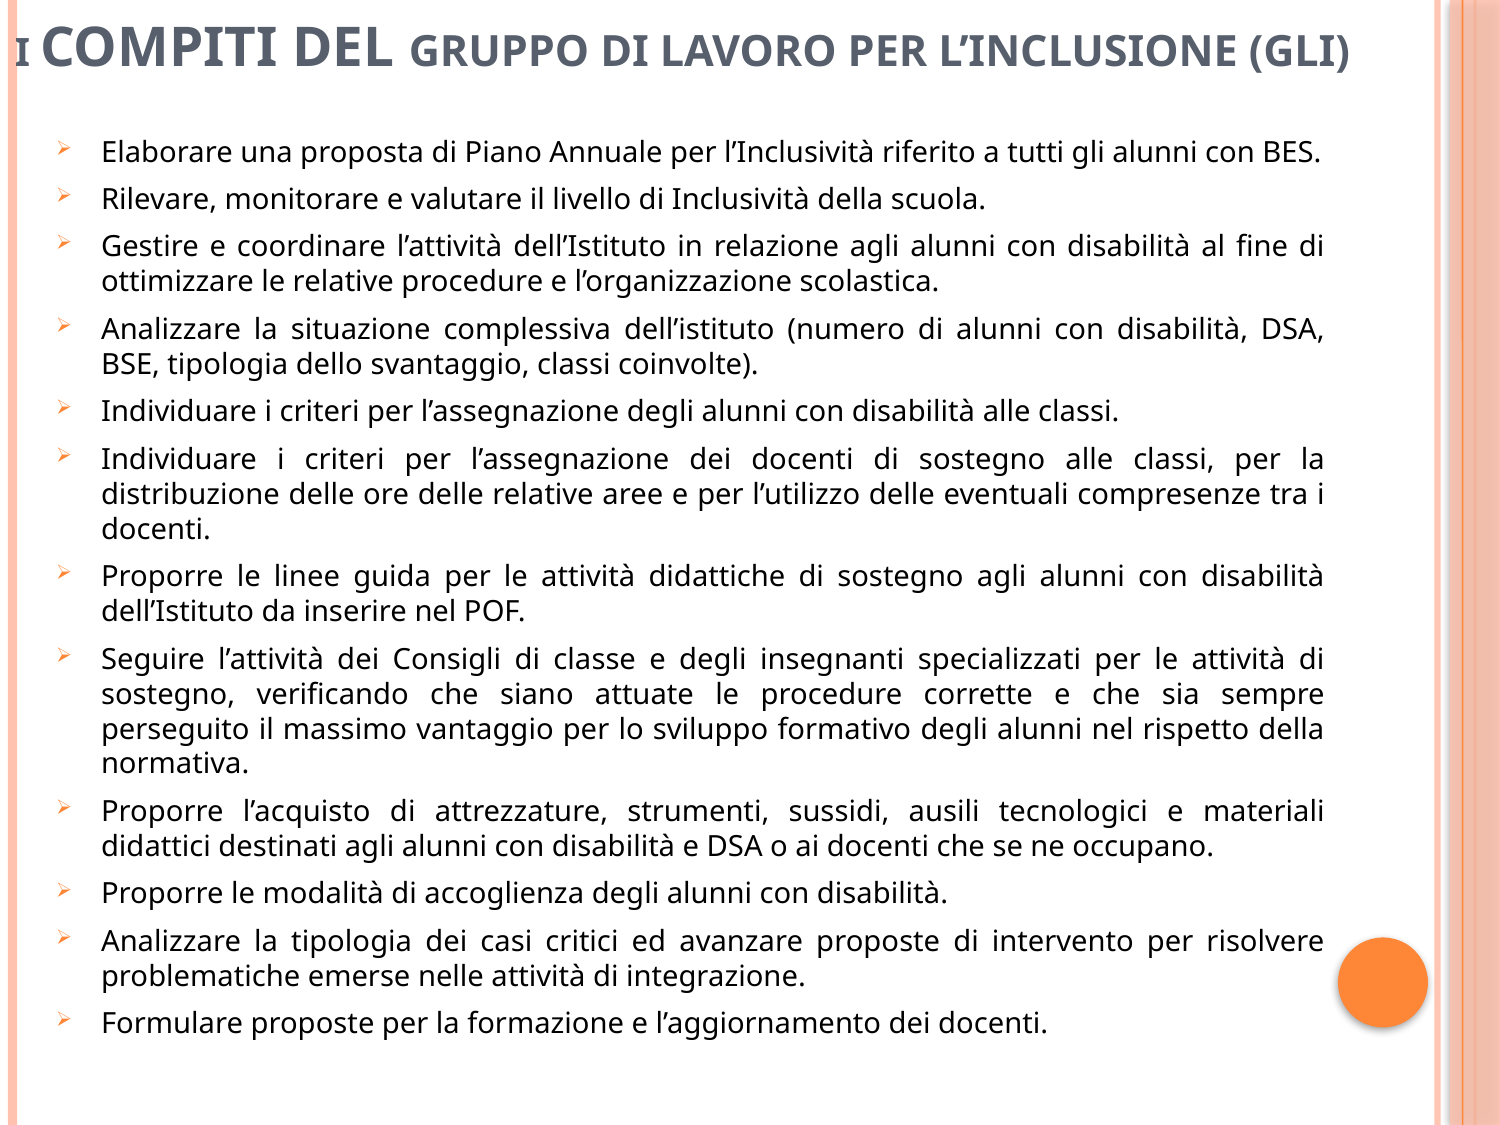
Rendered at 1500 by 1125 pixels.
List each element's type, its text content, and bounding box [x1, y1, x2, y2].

title I compiti del GRUPPO DI LAVORO PER L’INCLUSIONE (GLI) [0, 4, 1477, 85]
list Elaborare una proposta di Piano Annuale per l’Inclusività riferito a tutti gli alunni con BES. Rilevare, monitorare e valutare il livello di Inclusività della scuola. Gestire e coordinare l’attività dell’Istituto in relazione agli alunni con disabilità al fine di ottimizzare le relative procedure e l’organizzazione scolastica. Analizzare la situazione complessiva dell’istituto (numero di alunni con disabilità, DSA, BSE, tipologia dello svantaggio, classi coinvolte). Individuare i criteri per l’assegnazione degli alunni con disabilità alle classi. Individuare i criteri per l’assegnazione dei docenti di sostegno alle classi, per la distribuzione delle ore delle relative aree e per l’utilizzo delle eventuali compresenze tra i docenti. Proporre le linee guida per le attività didattiche di sostegno agli alunni con disabilità dell’Istituto da inserire nel POF. Seguire l’attività dei Consigli di classe e degli insegnanti specializzati per le attività di sostegno, verificando che siano attuate le procedure corrette e che sia sempre perseguito il massimo vantaggio per lo sviluppo formativo degli alunni nel rispetto della normativa. Proporre l’acquisto di attrezzature, strumenti, sussidi, ausili tecnologici e materiali didattici destinati agli alunni con disabilità e DSA o ai docenti che se ne occupano. Proporre le modalità di accoglienza degli alunni con disabilità. Analizzare la tipologia dei casi critici ed avanzare proposte di intervento per risolvere problematiche emerse nelle attività di integrazione. Formulare proposte per la formazione e l’aggiornamento dei docenti. [41, 125, 1341, 1114]
